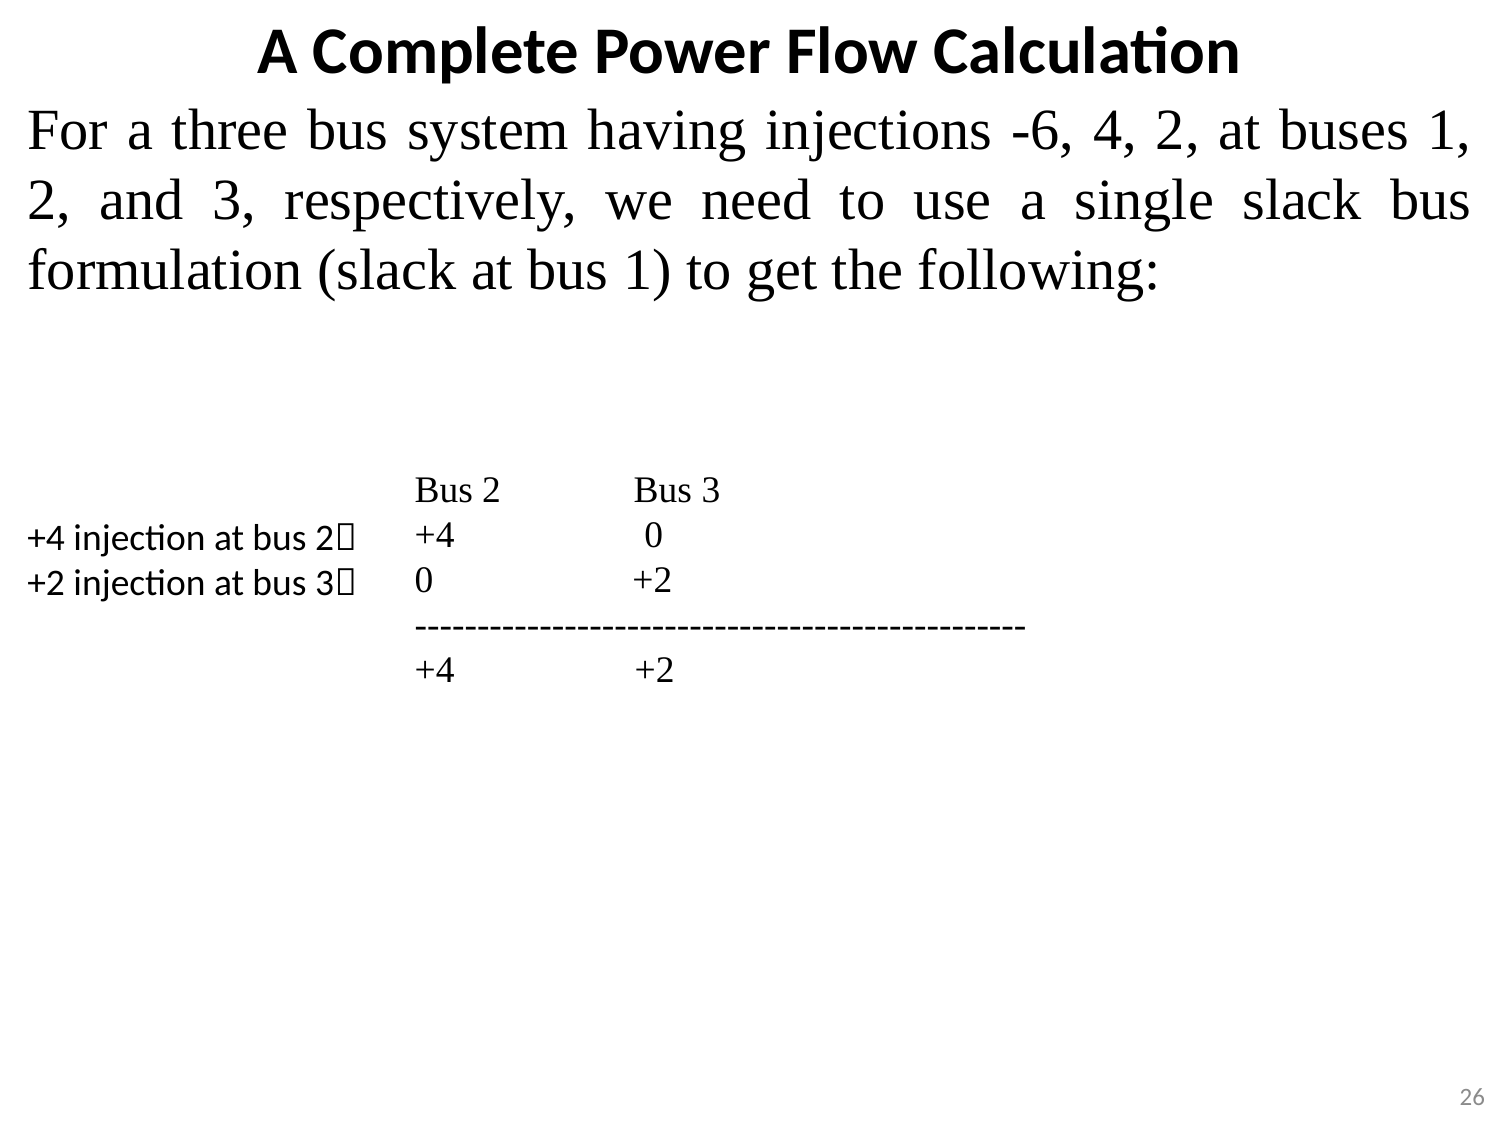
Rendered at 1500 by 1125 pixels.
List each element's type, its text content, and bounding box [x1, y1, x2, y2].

text_box A Complete Power Flow Calculation [0, 0, 1500, 95]
text_box Bus 2 Bus 3 +4 0 0 +2 ------------------------------------------------- +4 +2 [399, 457, 1150, 698]
text_box +4 injection at bus 2 [12, 505, 400, 550]
text_box For a three bus system having injections -6, 4, 2, at buses 1, 2, and 3, respectively, we need to use a single slack bus formulation (slack at bus 1) to get the following: [12, 83, 1488, 309]
text_box +2 injection at bus 3 [12, 550, 400, 611]
slide_number 26 [1412, 1066, 1500, 1125]
